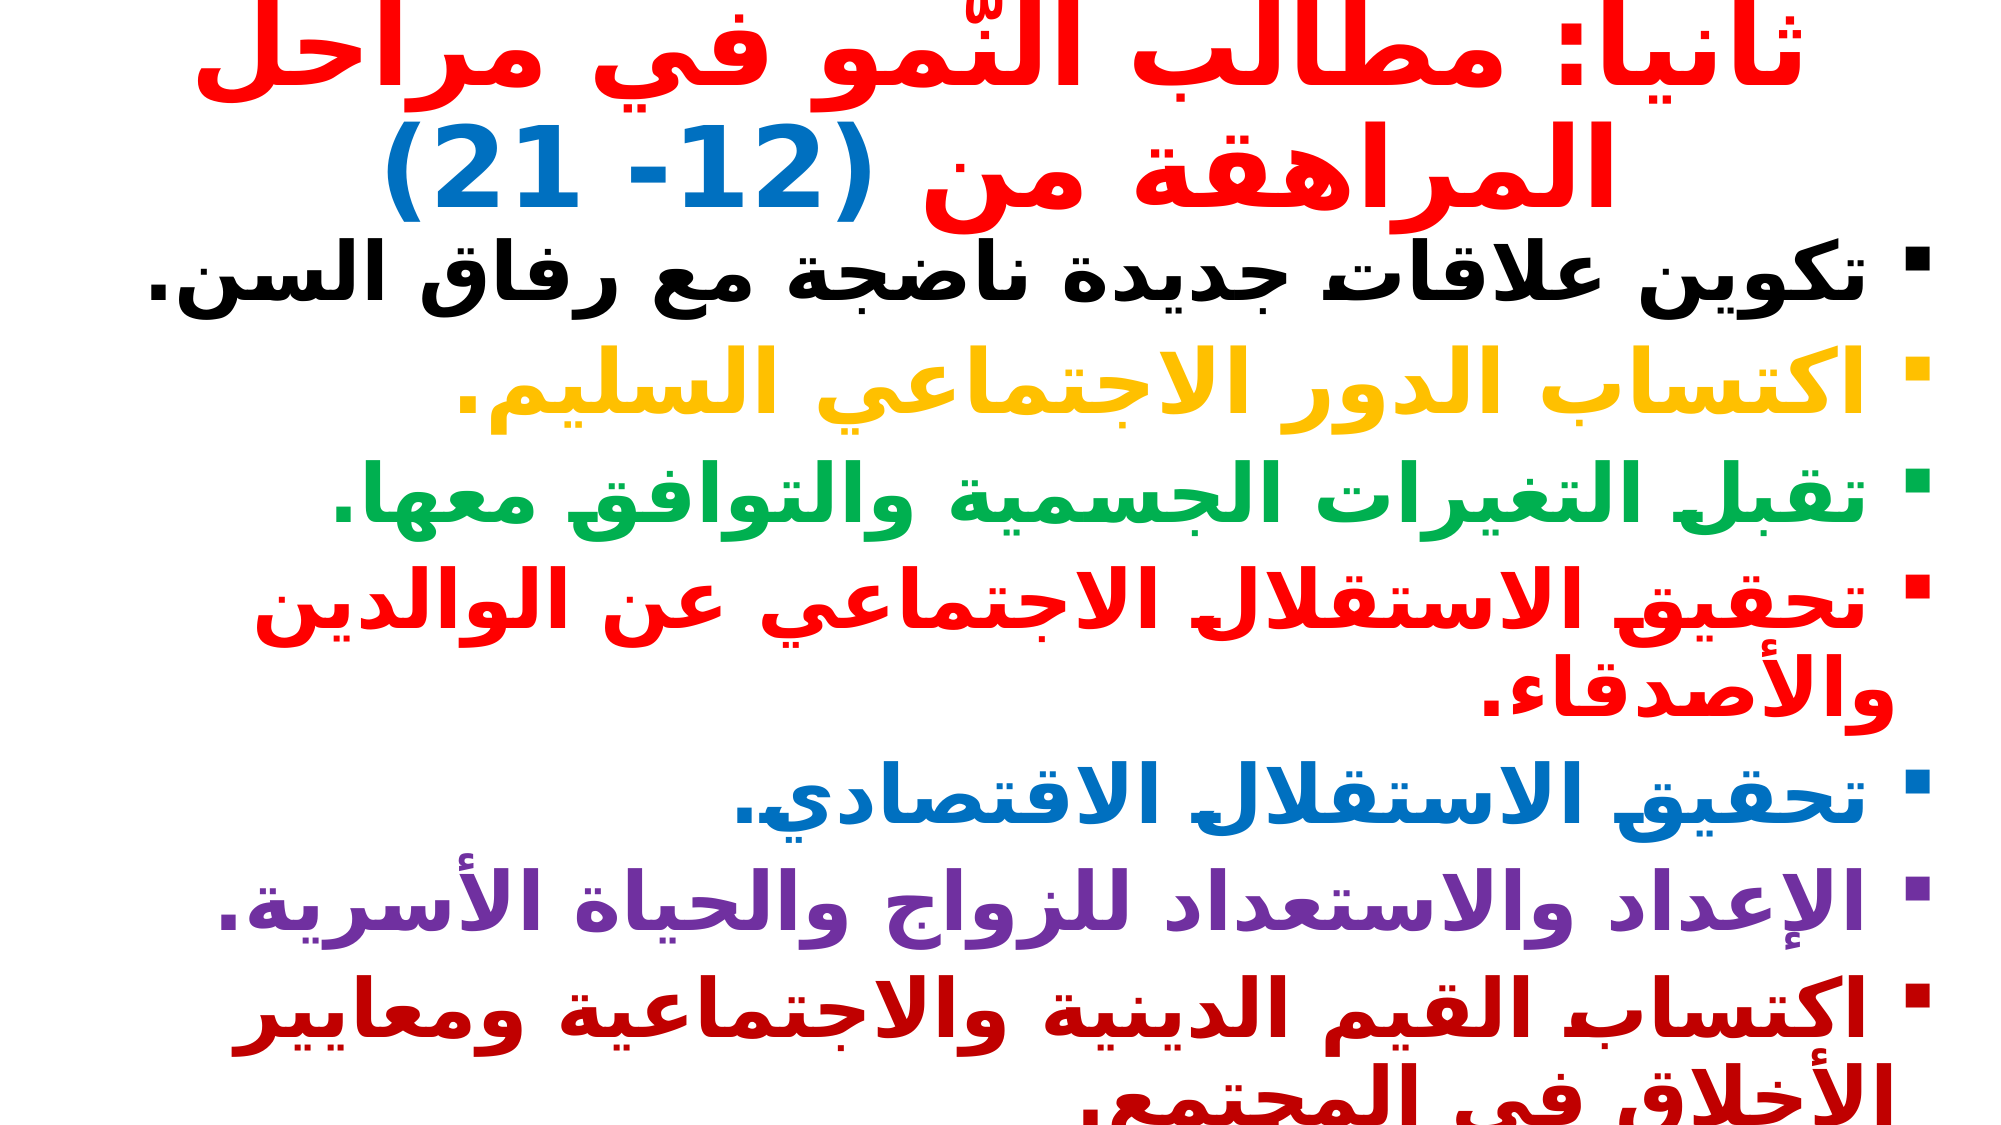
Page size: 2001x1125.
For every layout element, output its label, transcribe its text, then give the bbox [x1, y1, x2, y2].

title ثانياً: مطالب النُّمو في مراحل المراهقة من (12- 21) [0, 36, 2000, 185]
list تكوين علاقات جديدة ناضجة مع رفاق السن. اكتساب الدور الاجتماعي السليم. تقبل التغيرات الجسمية والتوافق معها. تحقيق الاستقلال الاجتماعي عن الوالدين والأصدقاء. تحقيق الاستقلال الاقتصادي. الإعداد والاستعداد للزواج والحياة الأسرية. اكتساب القيم الدينية والاجتماعية ومعايير الأخلاق في المجتمع. [34, 222, 1948, 1125]
